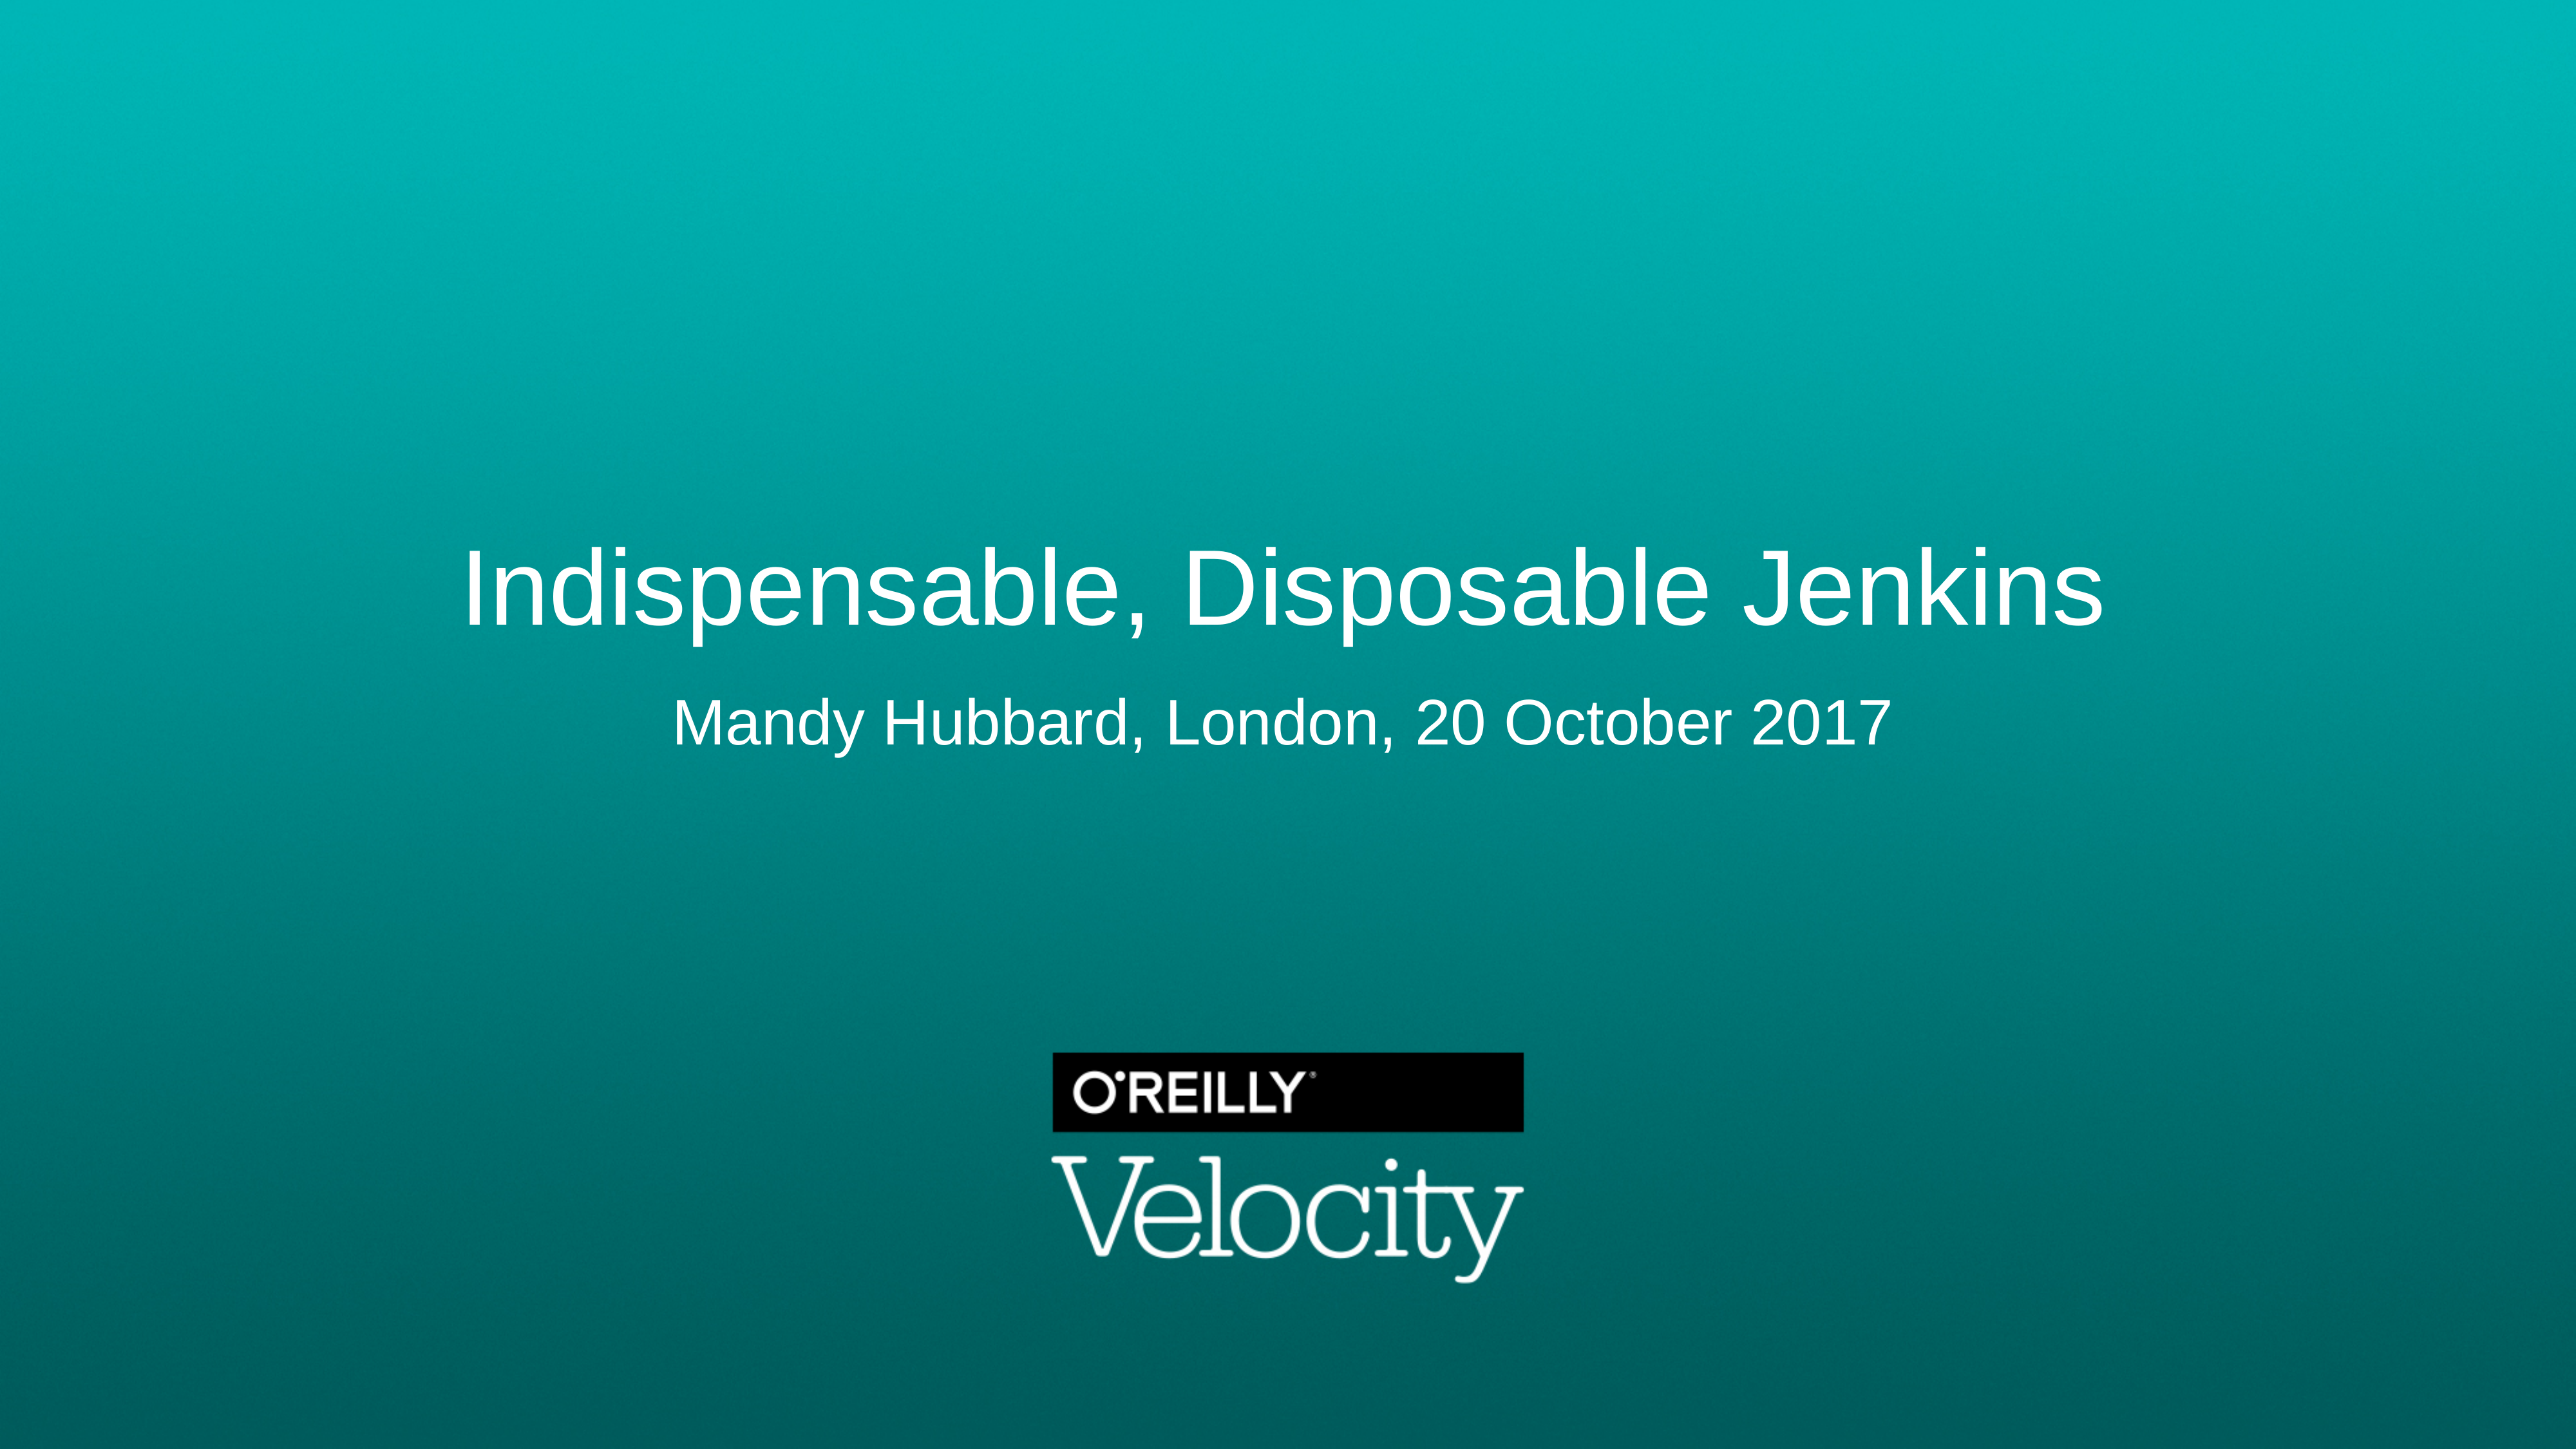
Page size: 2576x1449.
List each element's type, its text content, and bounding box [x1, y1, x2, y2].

list Mandy Hubbard, London, 20 October 2017 [137, 676, 2430, 958]
picture [0, 0, 2576, 1449]
title Indispensable, Disposable Jenkins [137, 0, 2431, 652]
